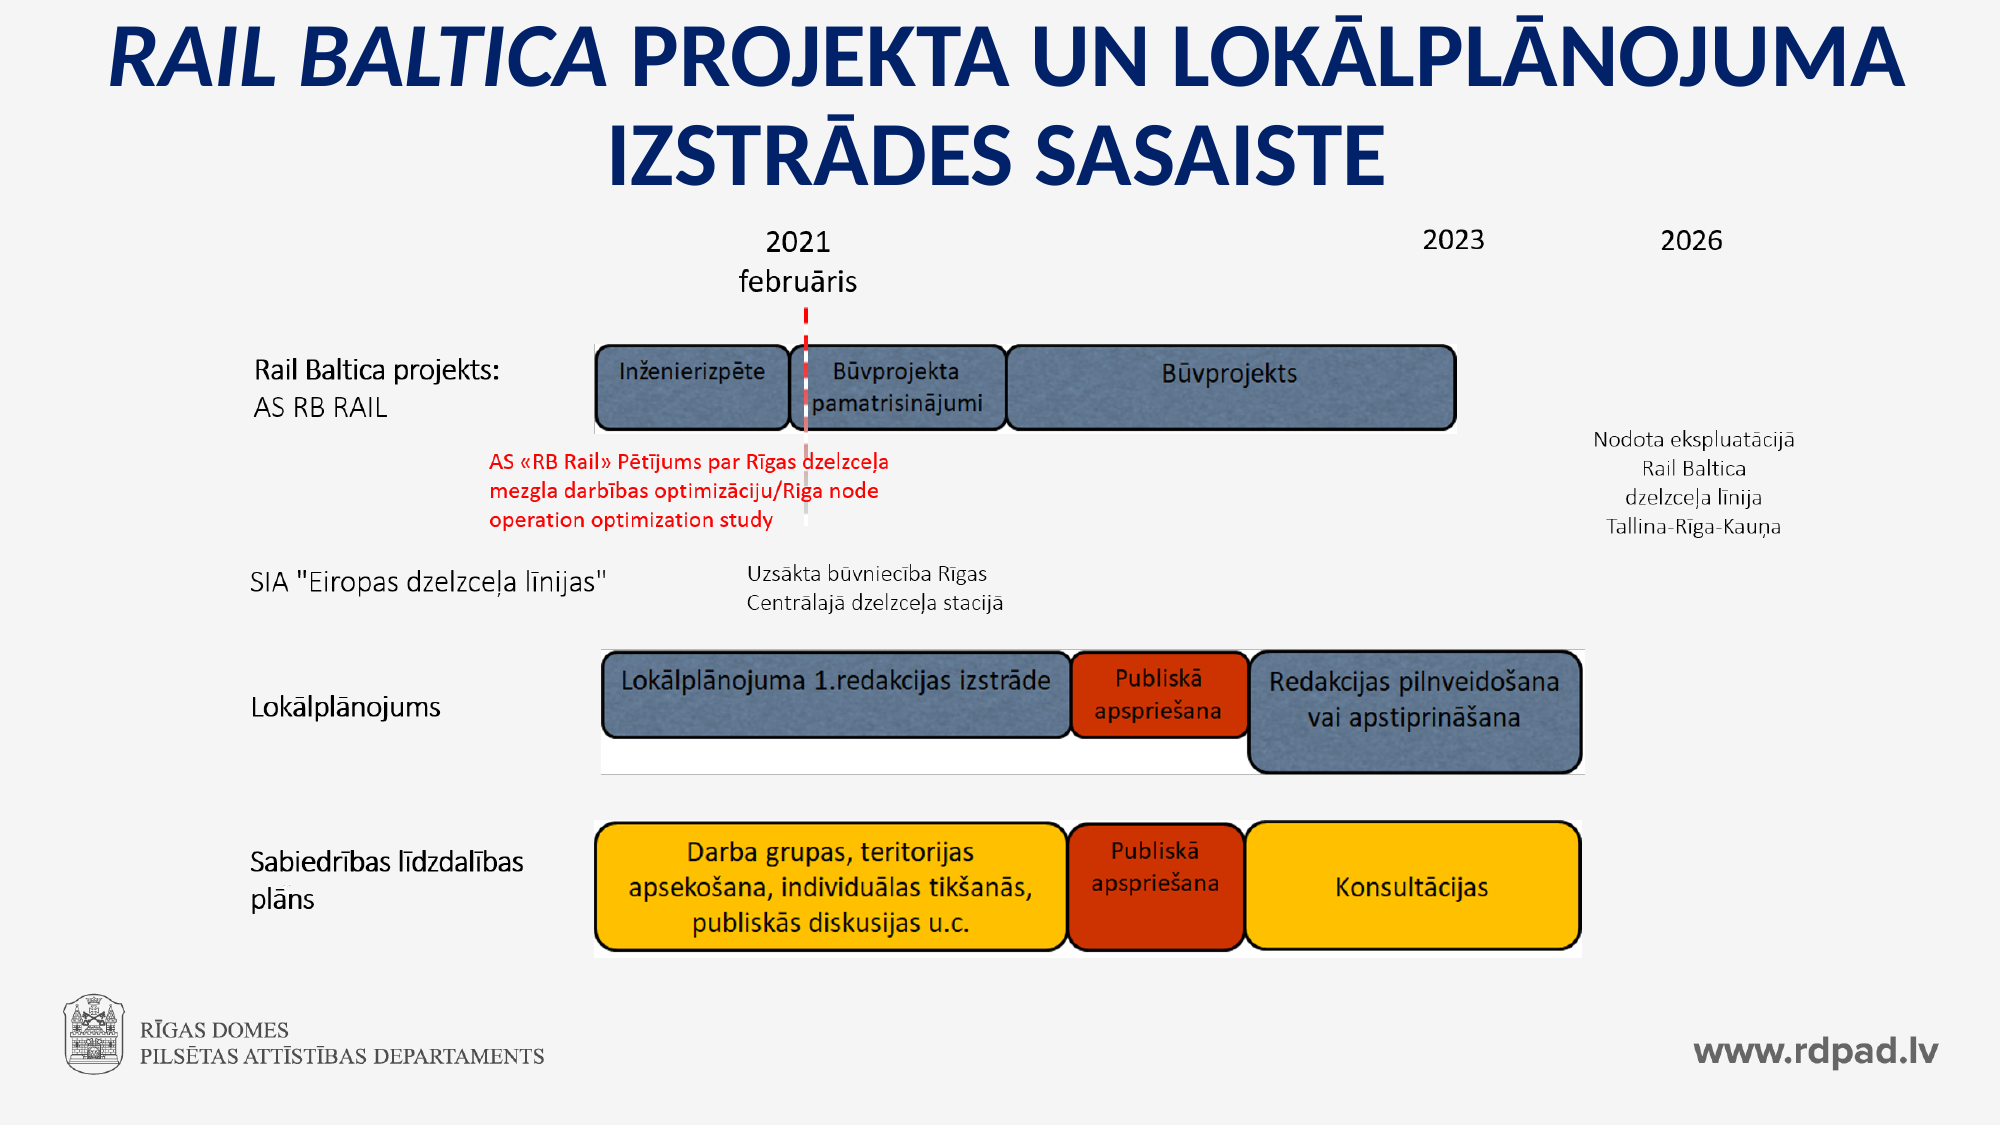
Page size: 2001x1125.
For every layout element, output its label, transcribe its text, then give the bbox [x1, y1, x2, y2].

picture [0, 0, 2001, 1125]
title RAIL BALTICA PROJEKTA UN LOKĀLPLĀNOJUMA IZSTRĀDES SASAISTE [45, 27, 1970, 185]
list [229, 167, 1822, 958]
